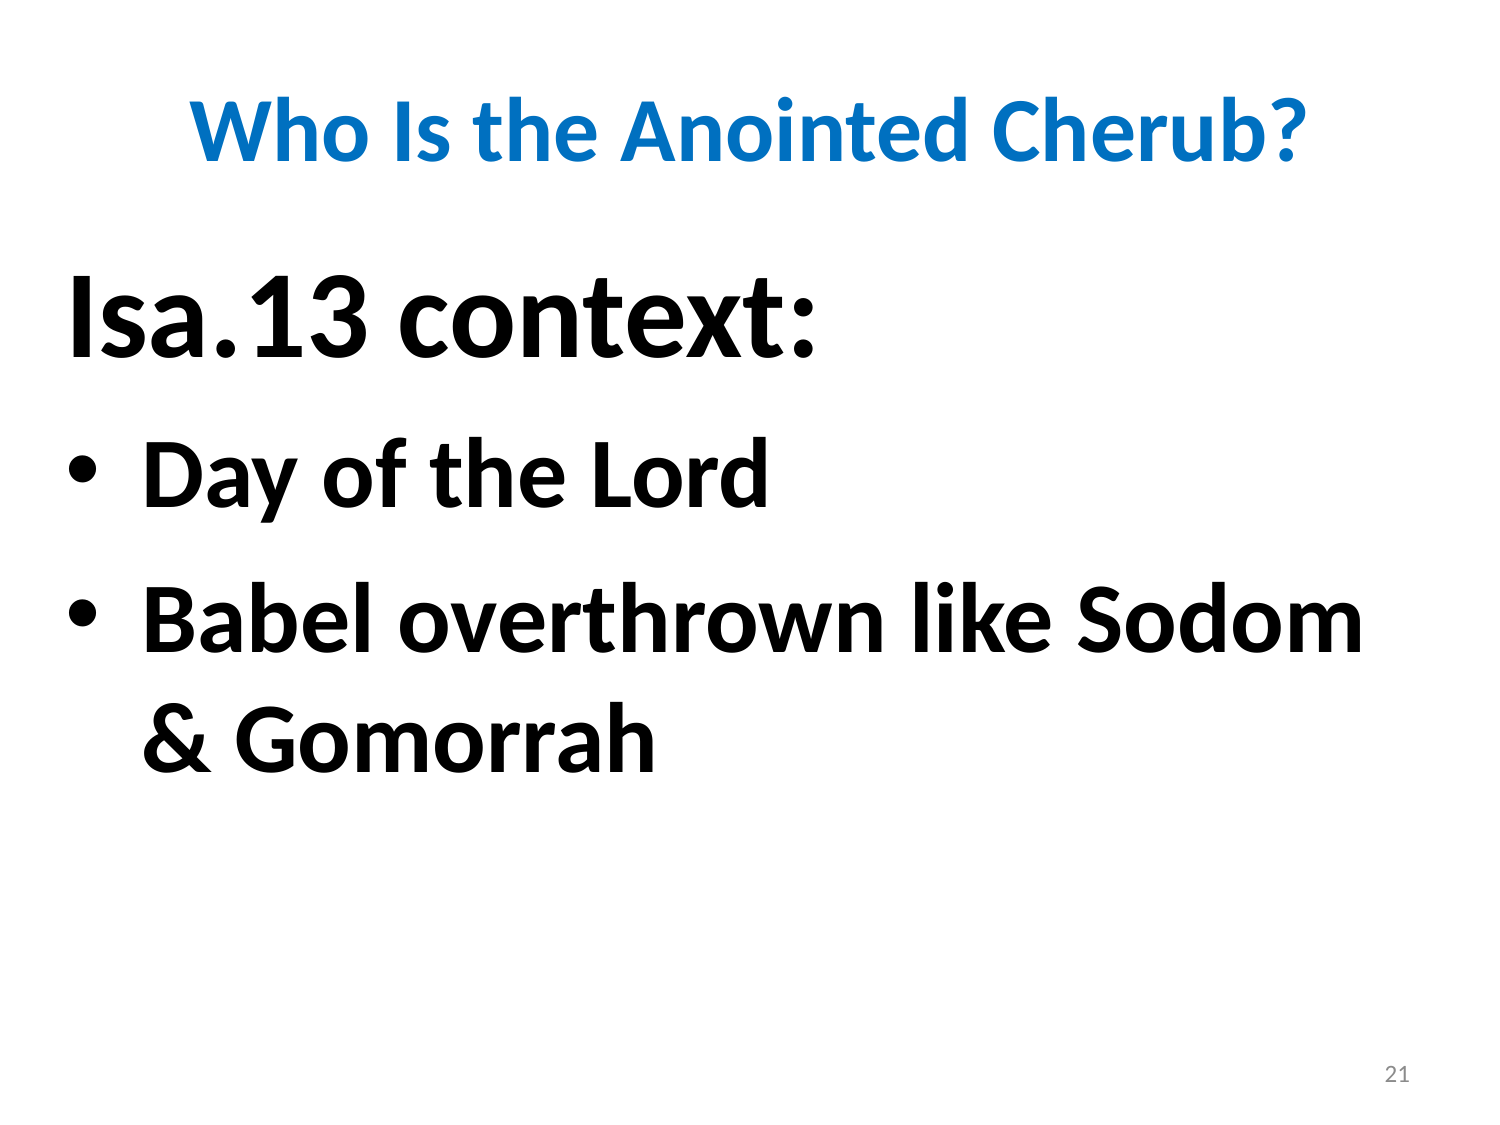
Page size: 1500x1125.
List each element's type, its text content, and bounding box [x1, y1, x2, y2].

subtitle Isa.13 context: Day of the Lord Babel overthrown like Sodom & Gomorrah [49, 224, 1463, 1013]
title Who Is the Anointed Cherub? [112, 62, 1388, 188]
slide_number 21 [1074, 1042, 1425, 1103]
